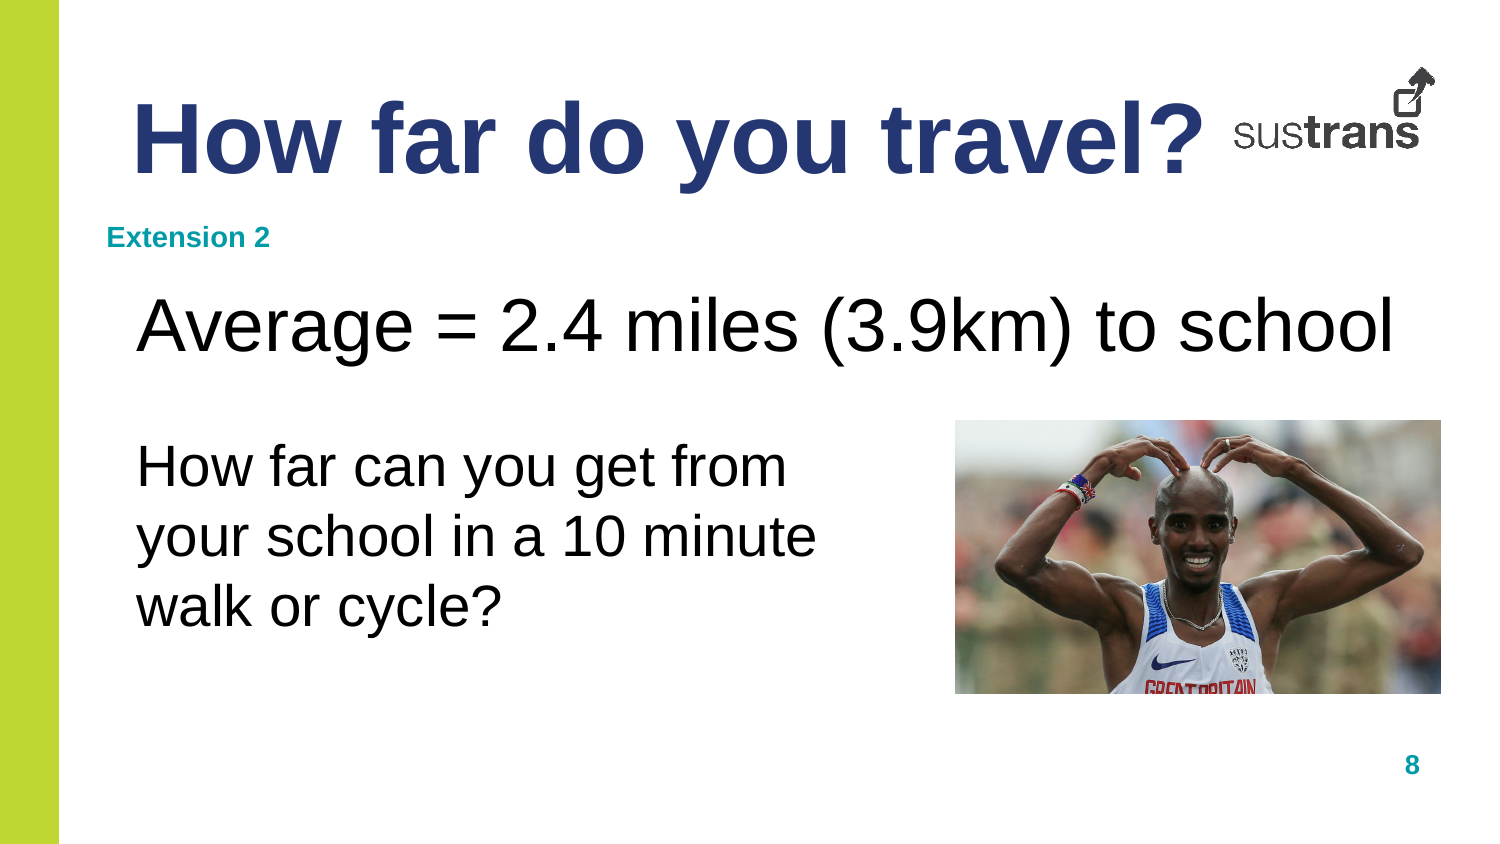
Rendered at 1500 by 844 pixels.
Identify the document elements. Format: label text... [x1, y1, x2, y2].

picture [954, 420, 1441, 695]
text_box How far do you travel? [0, 58, 1340, 268]
picture [1340, 67, 1435, 156]
text_box Average = 2.4 miles (3.9km) to school [121, 261, 1462, 382]
text_box How far can you get from your school in a 10 minute walk or cycle? [121, 420, 872, 646]
text_box Extension 2 [91, 211, 303, 261]
